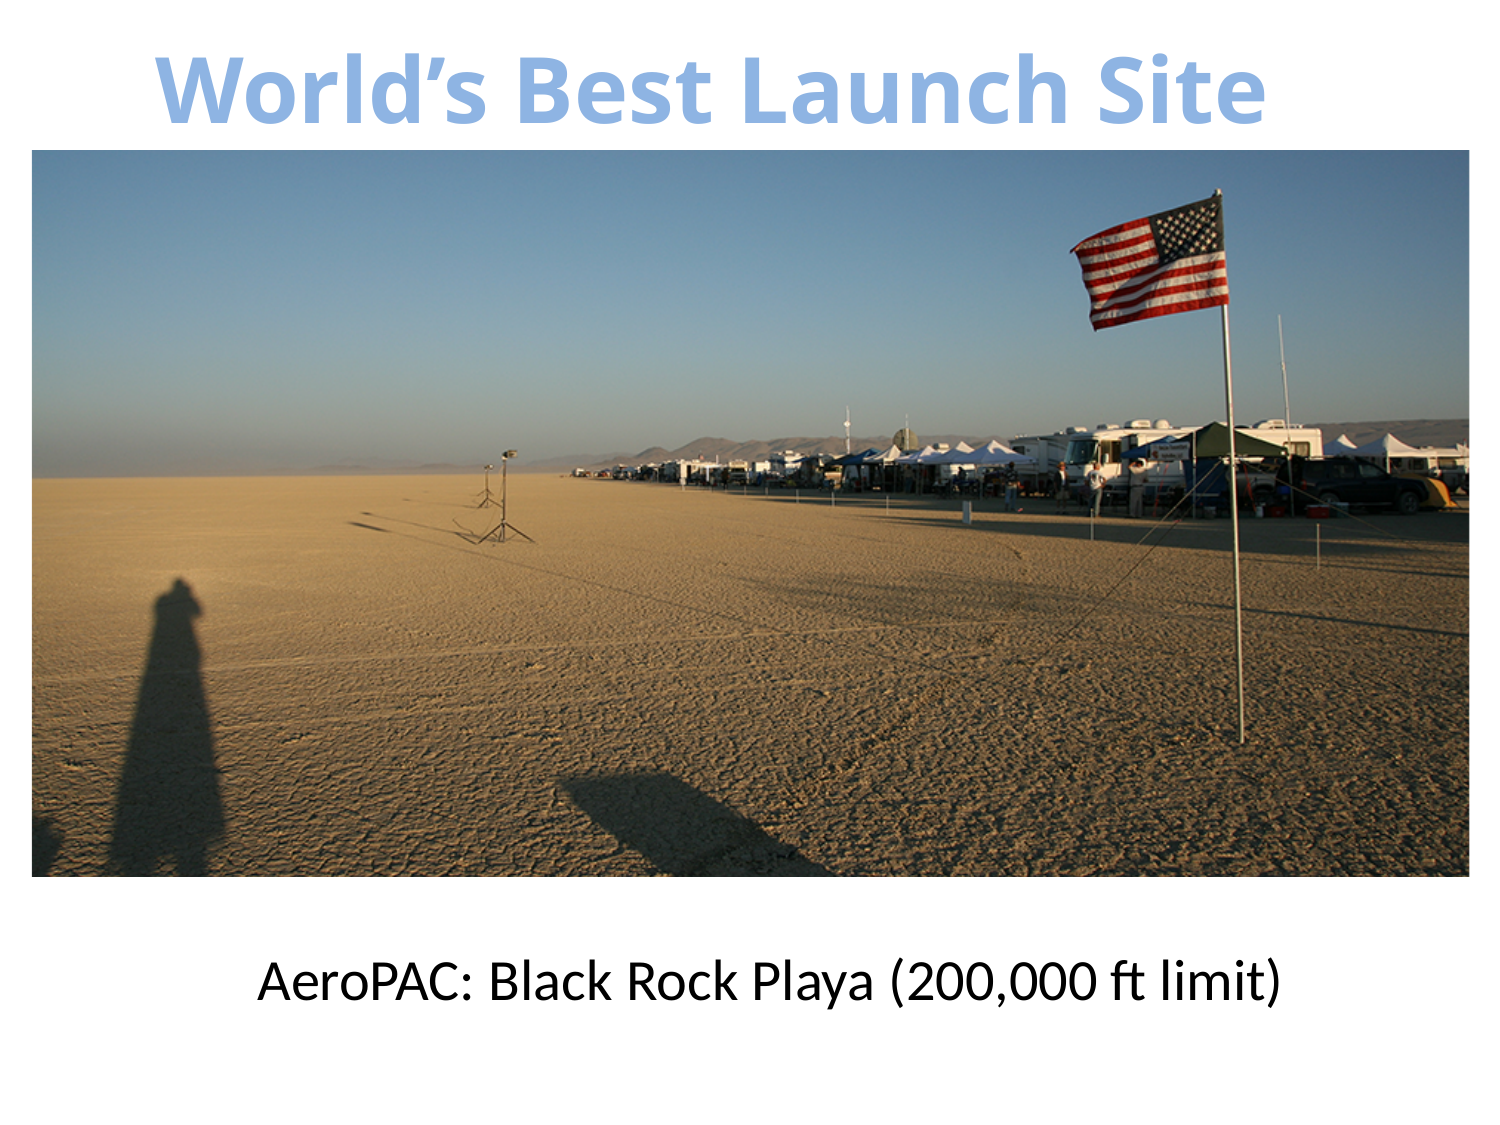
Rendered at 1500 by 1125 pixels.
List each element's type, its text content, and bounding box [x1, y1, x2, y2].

text_box World’s Best Launch Site [37, 24, 1388, 148]
picture [31, 149, 1470, 877]
text_box AeroPAC: Black Rock Playa (200,000 ft limit) [242, 935, 1299, 1020]
